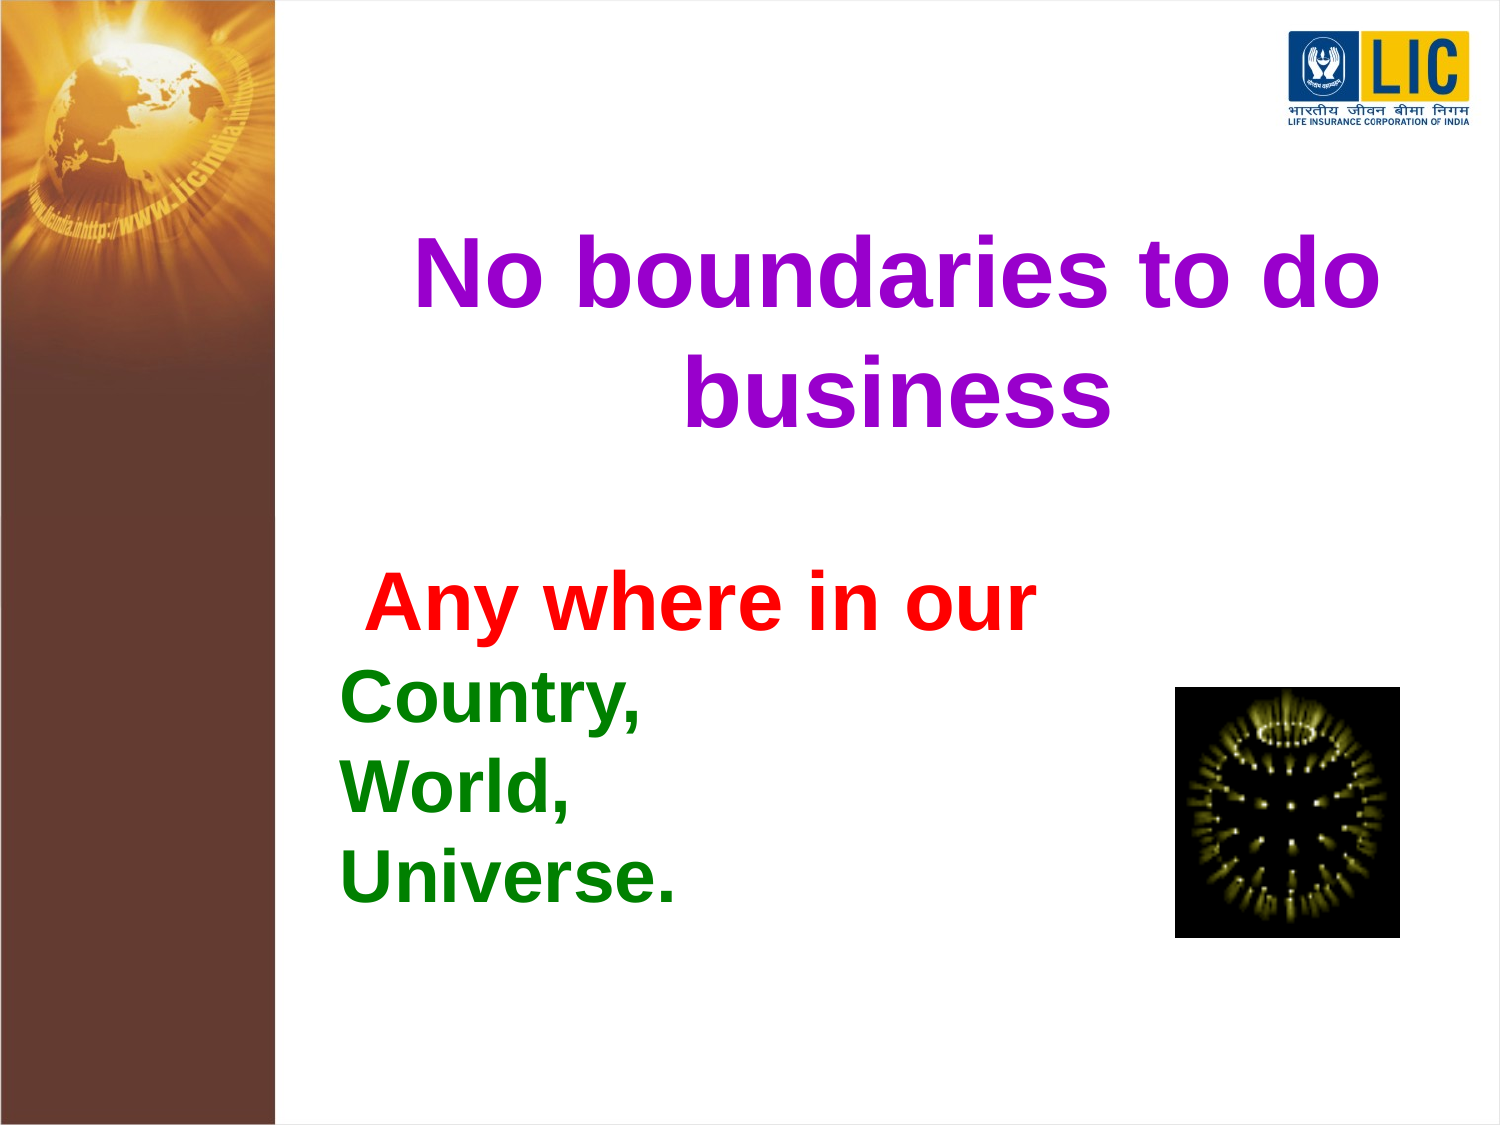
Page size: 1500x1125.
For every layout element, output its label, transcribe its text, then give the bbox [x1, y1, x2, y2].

picture [0, 0, 1500, 1125]
list No boundaries to do business Any where in our Country, World, Universe. [324, 200, 1471, 1000]
text_box [1170, 688, 1403, 946]
